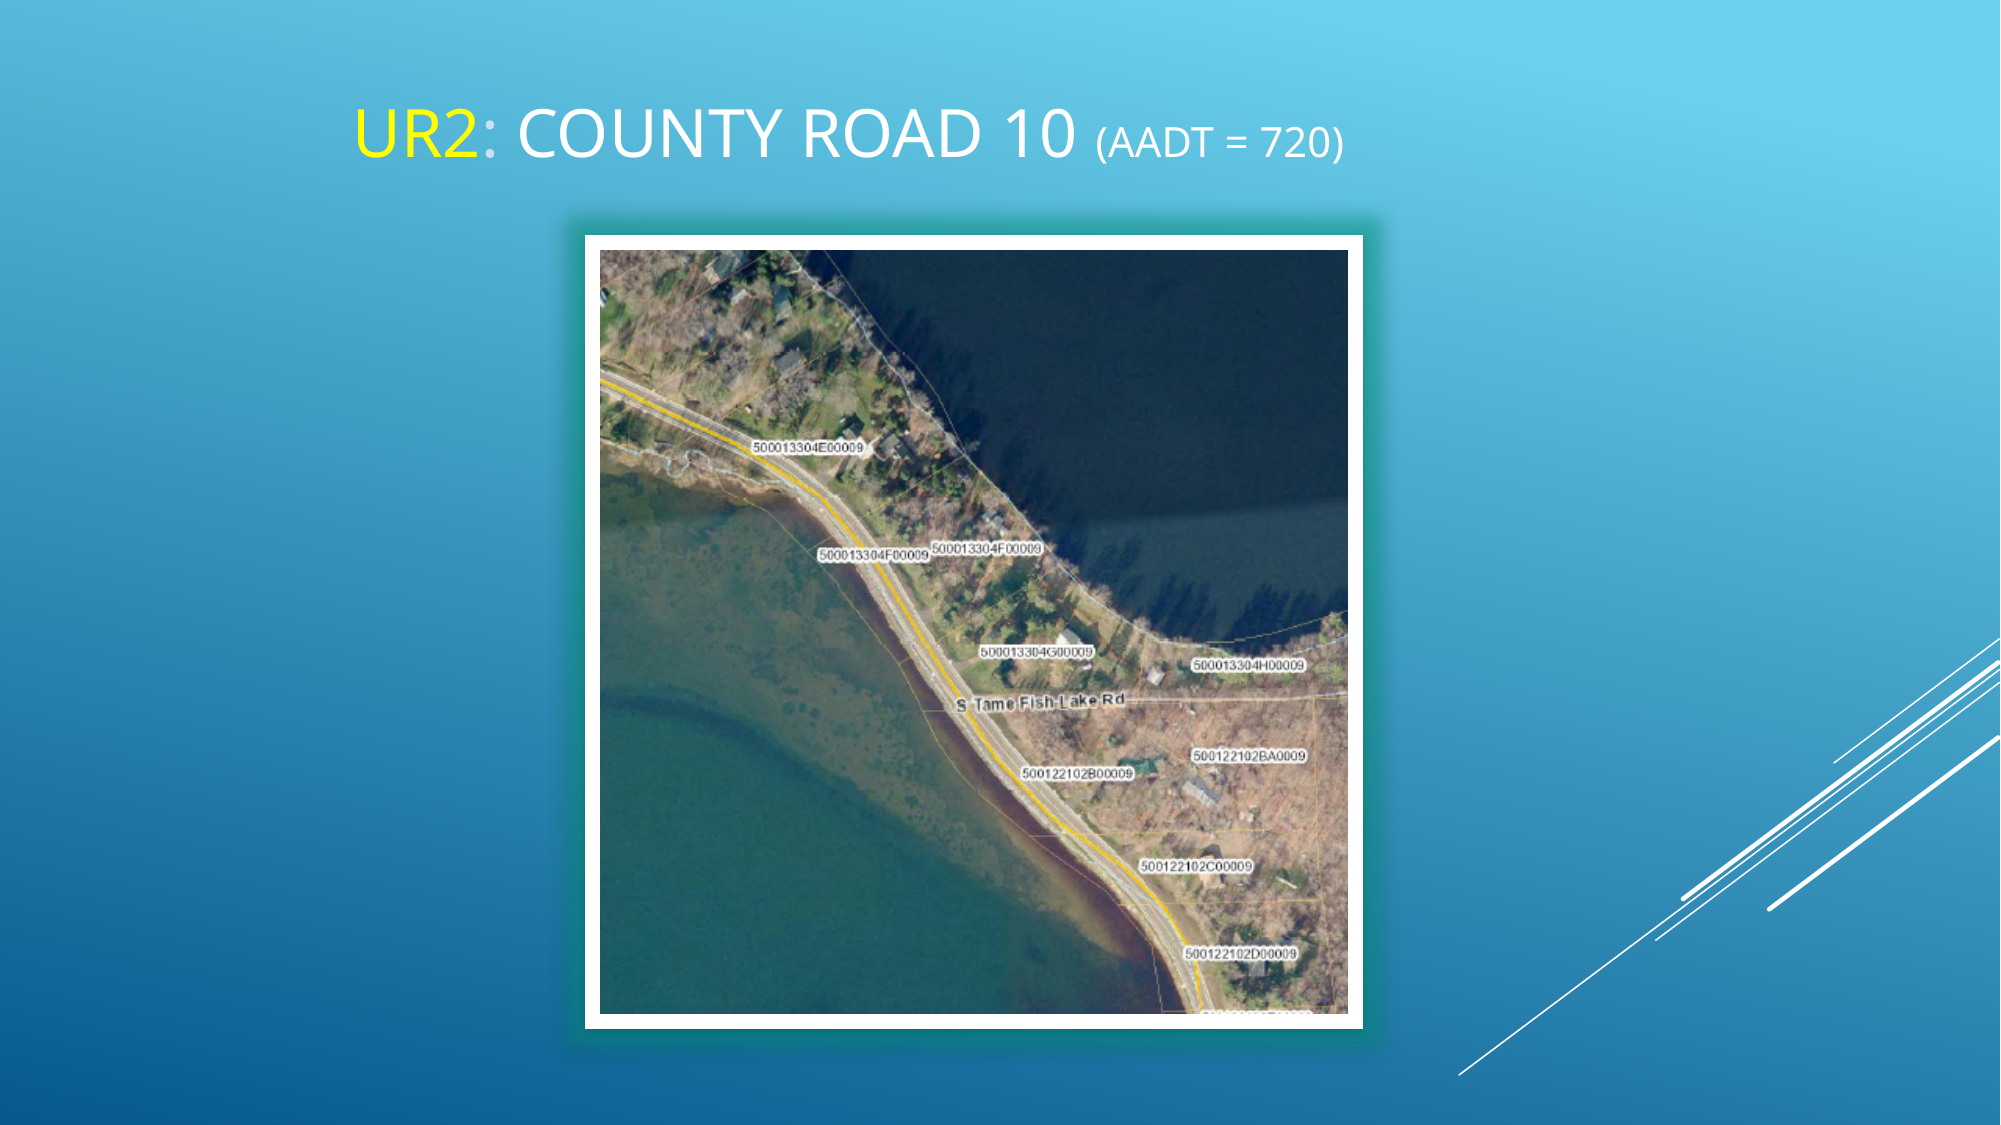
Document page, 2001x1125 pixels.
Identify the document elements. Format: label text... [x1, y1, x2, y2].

title UR2: County Road 10 (AADT = 720) [337, 37, 1700, 225]
picture [599, 249, 1349, 1015]
